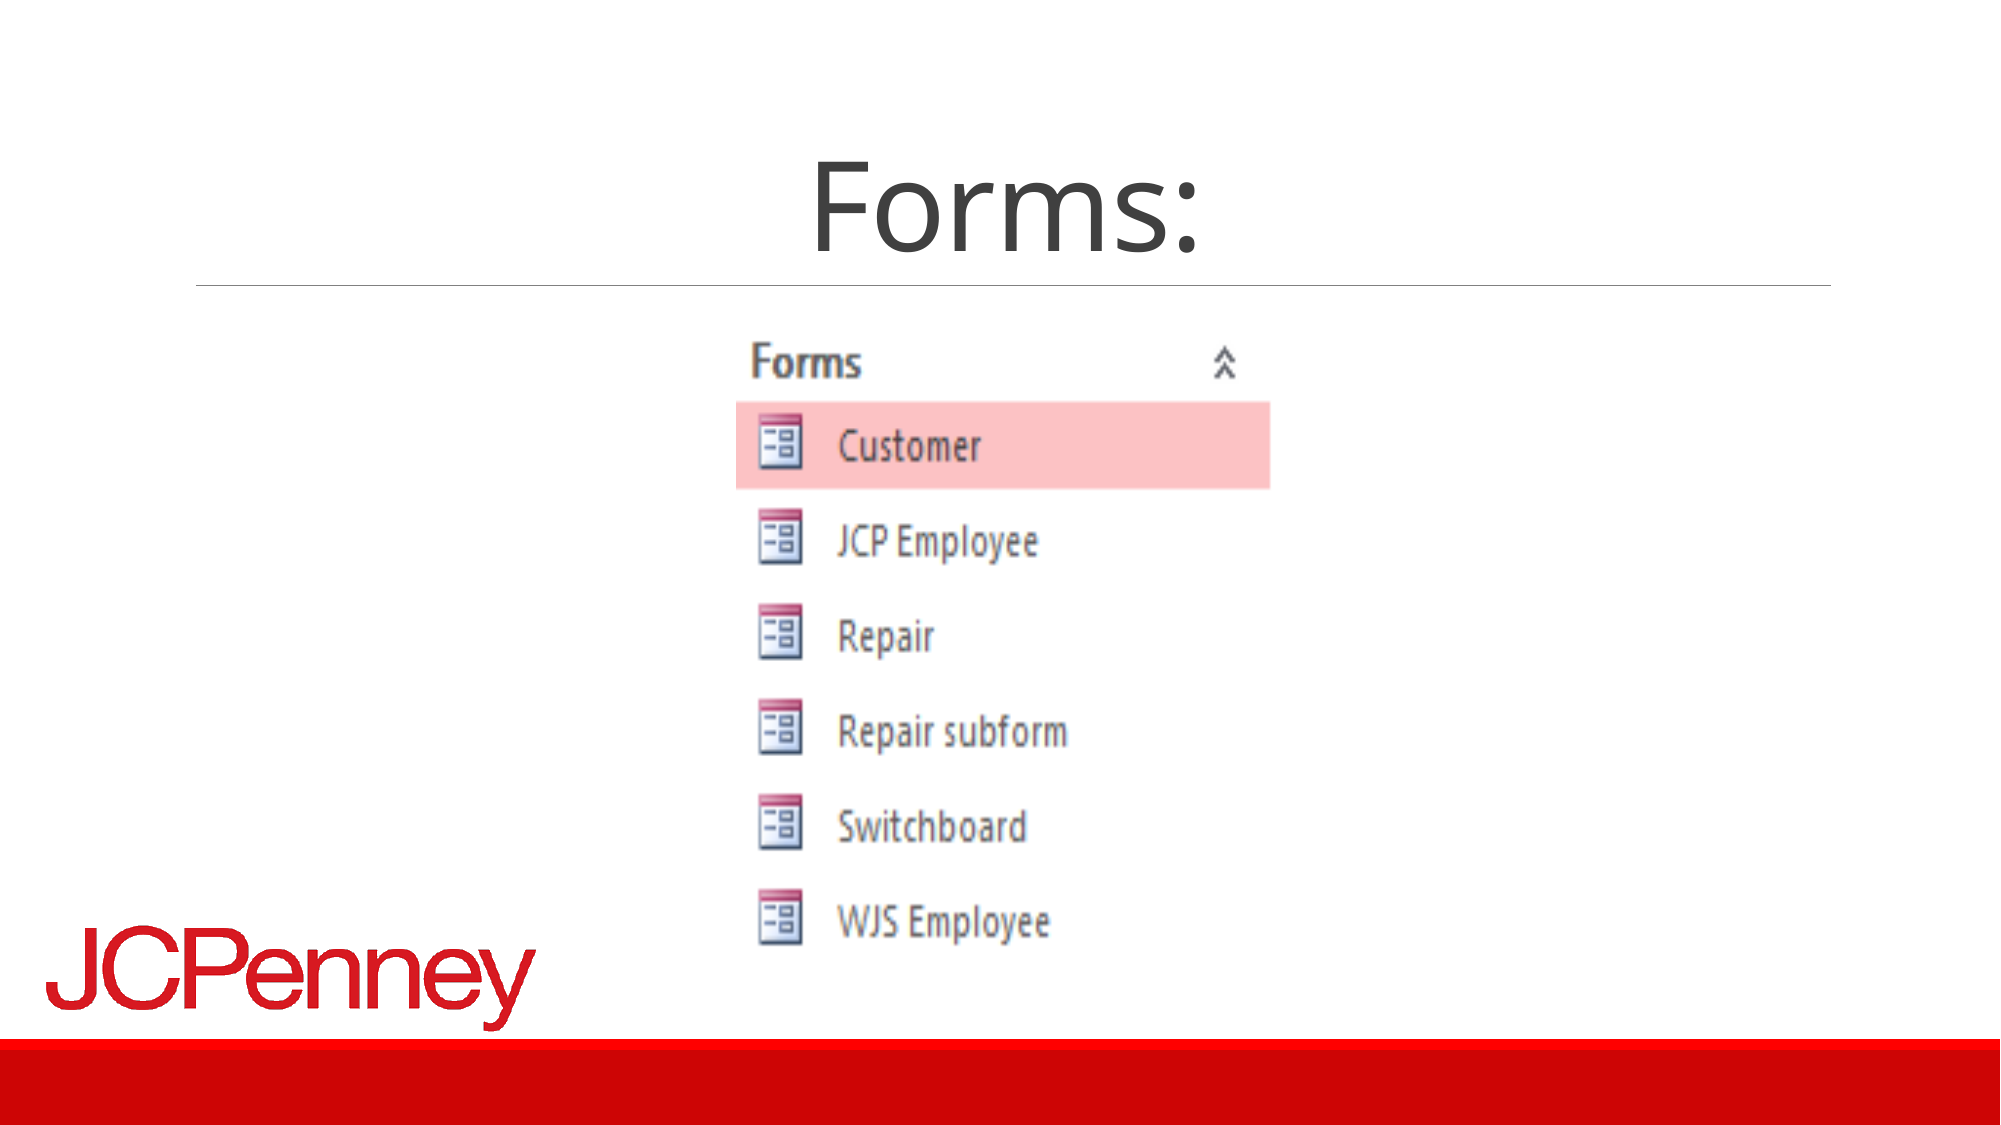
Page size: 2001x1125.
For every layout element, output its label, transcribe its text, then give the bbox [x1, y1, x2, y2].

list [40, 919, 540, 1037]
picture [736, 320, 1274, 979]
title Forms: [180, 47, 1830, 285]
